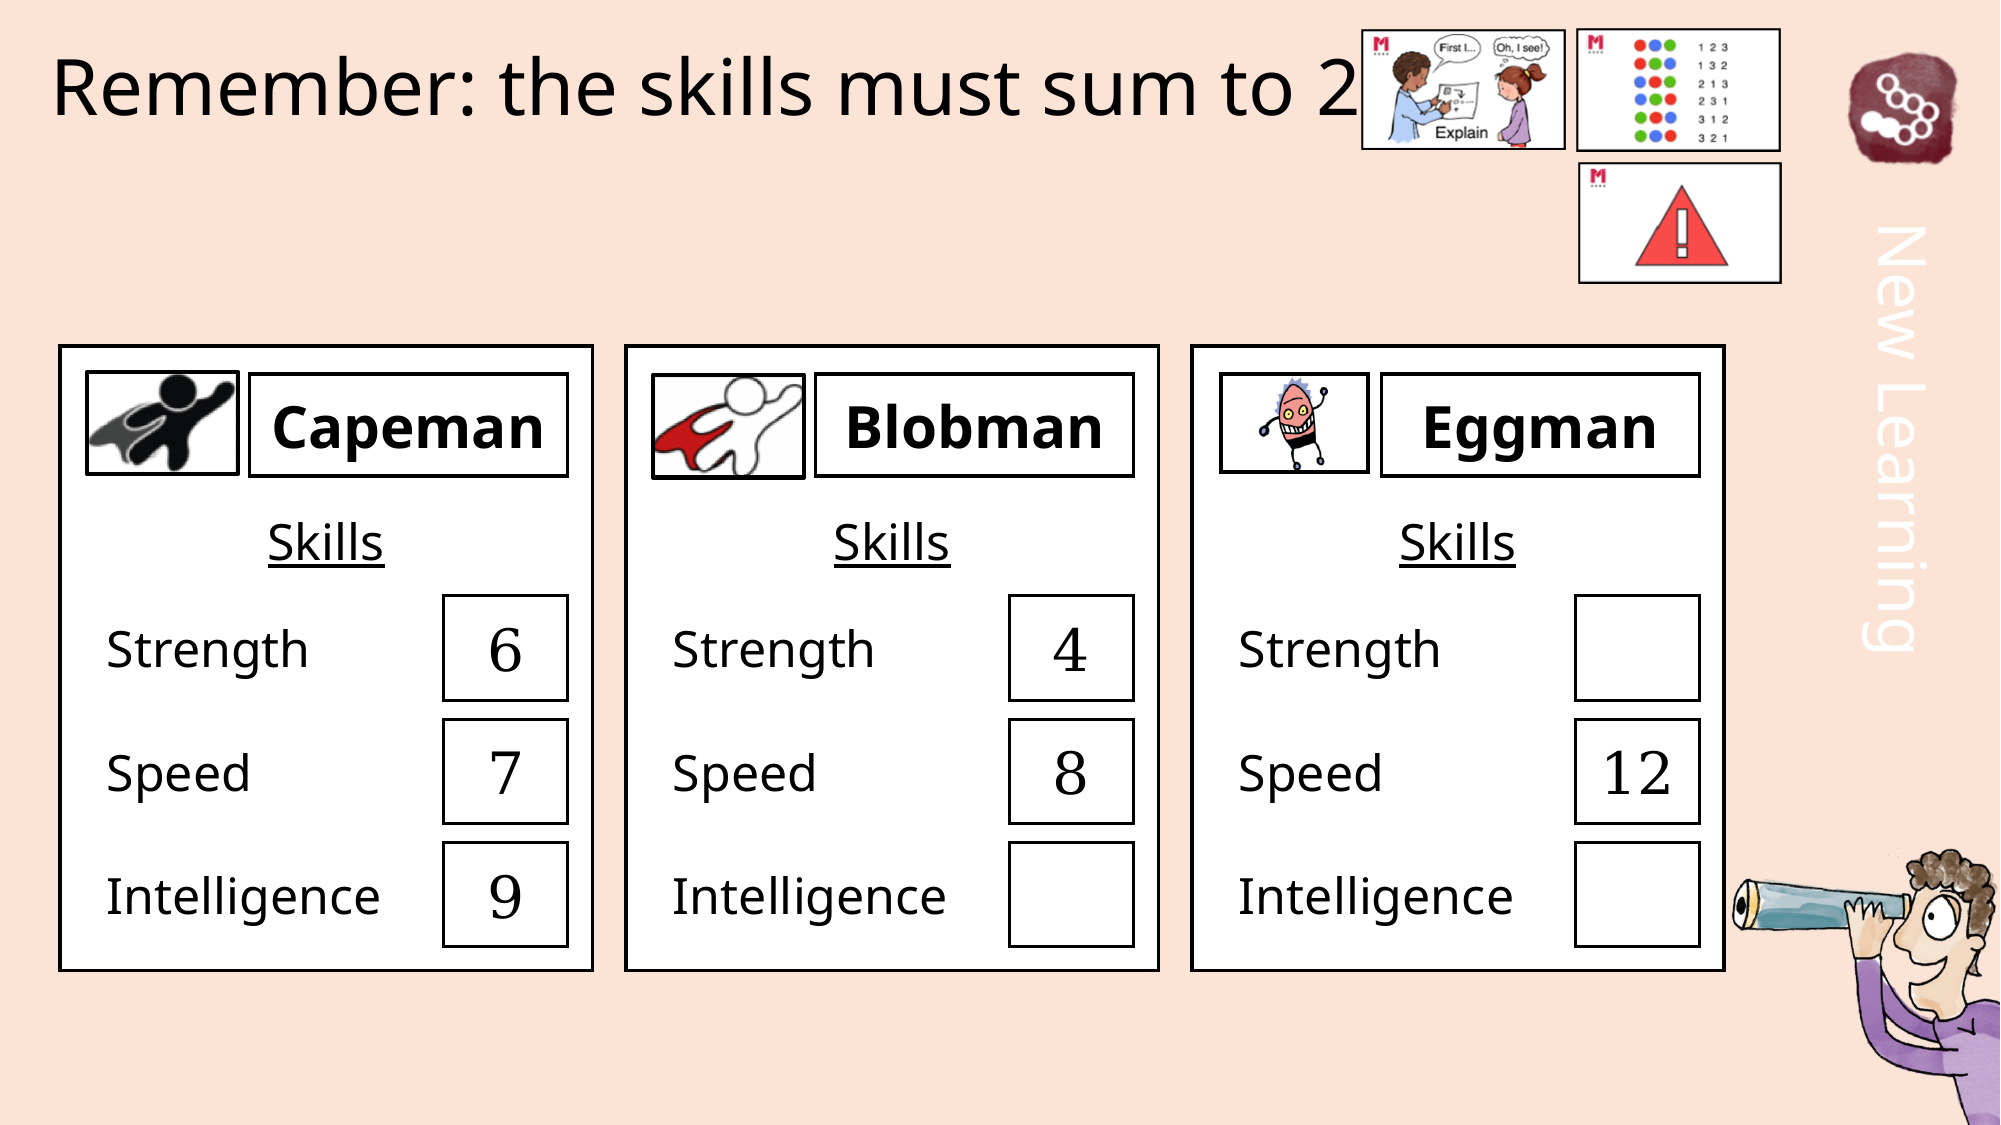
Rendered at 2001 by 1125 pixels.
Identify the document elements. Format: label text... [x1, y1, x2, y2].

picture [1360, 29, 1566, 151]
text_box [625, 345, 1159, 972]
title Remember: the skills must sum to 20 [35, 40, 1360, 141]
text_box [1191, 345, 1725, 972]
picture [1577, 161, 1782, 284]
picture [1575, 27, 1781, 152]
picture [1844, 50, 1963, 169]
picture [1716, 840, 2000, 1125]
title Remember: the skills must sum to 20 [1566, 40, 1575, 141]
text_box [59, 345, 593, 972]
